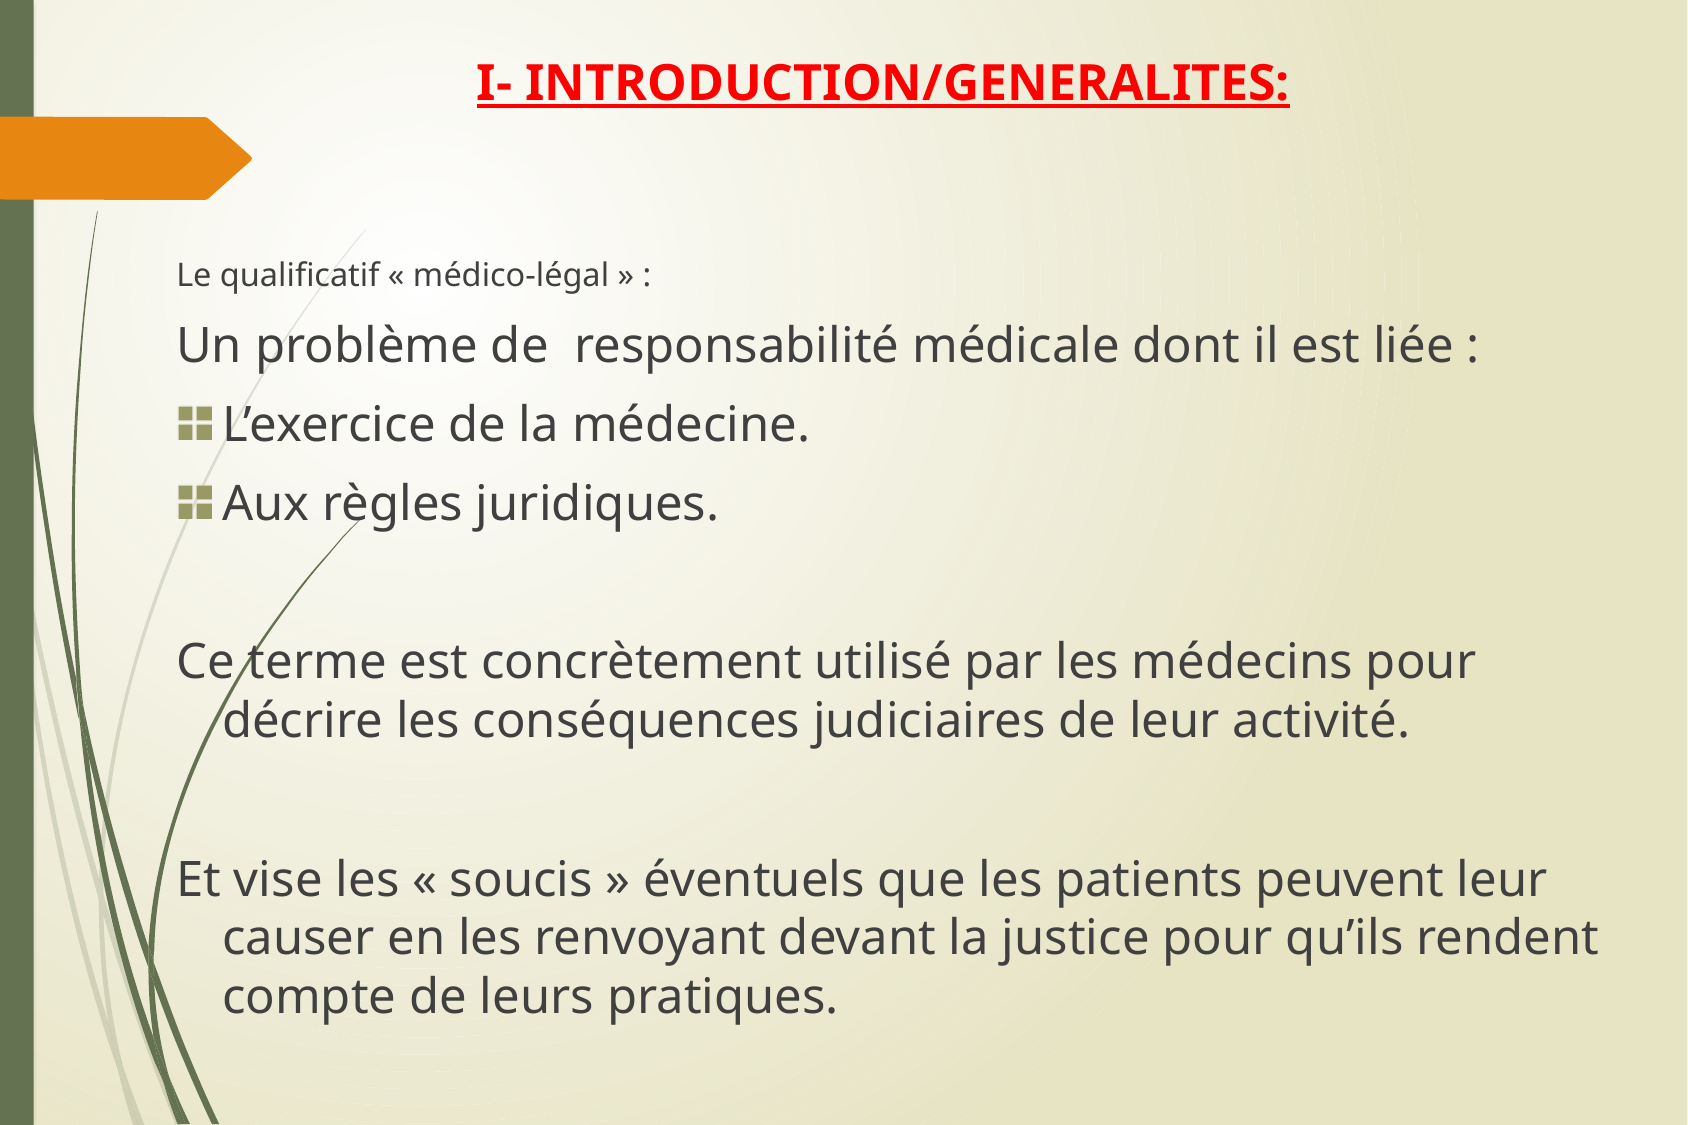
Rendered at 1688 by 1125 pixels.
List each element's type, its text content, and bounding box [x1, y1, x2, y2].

picture [176, 483, 212, 519]
list Le qualificatif « médico-légal » : Un problème de responsabilité médicale dont il est liée : L’exercice de la médecine. Aux règles juridiques. Ce terme est concrètement utilisé par les médecins pour décrire les conséquences judiciaires de leur activité. Et vise les « soucis » éventuels que les patients peuvent leur causer en les renvoyant devant la justice pour qu’ils rendent compte de leurs pratiques. [87, 246, 1653, 1035]
title I- INTRODUCTION/GENERALITES: [196, 42, 1571, 173]
picture [176, 404, 212, 440]
